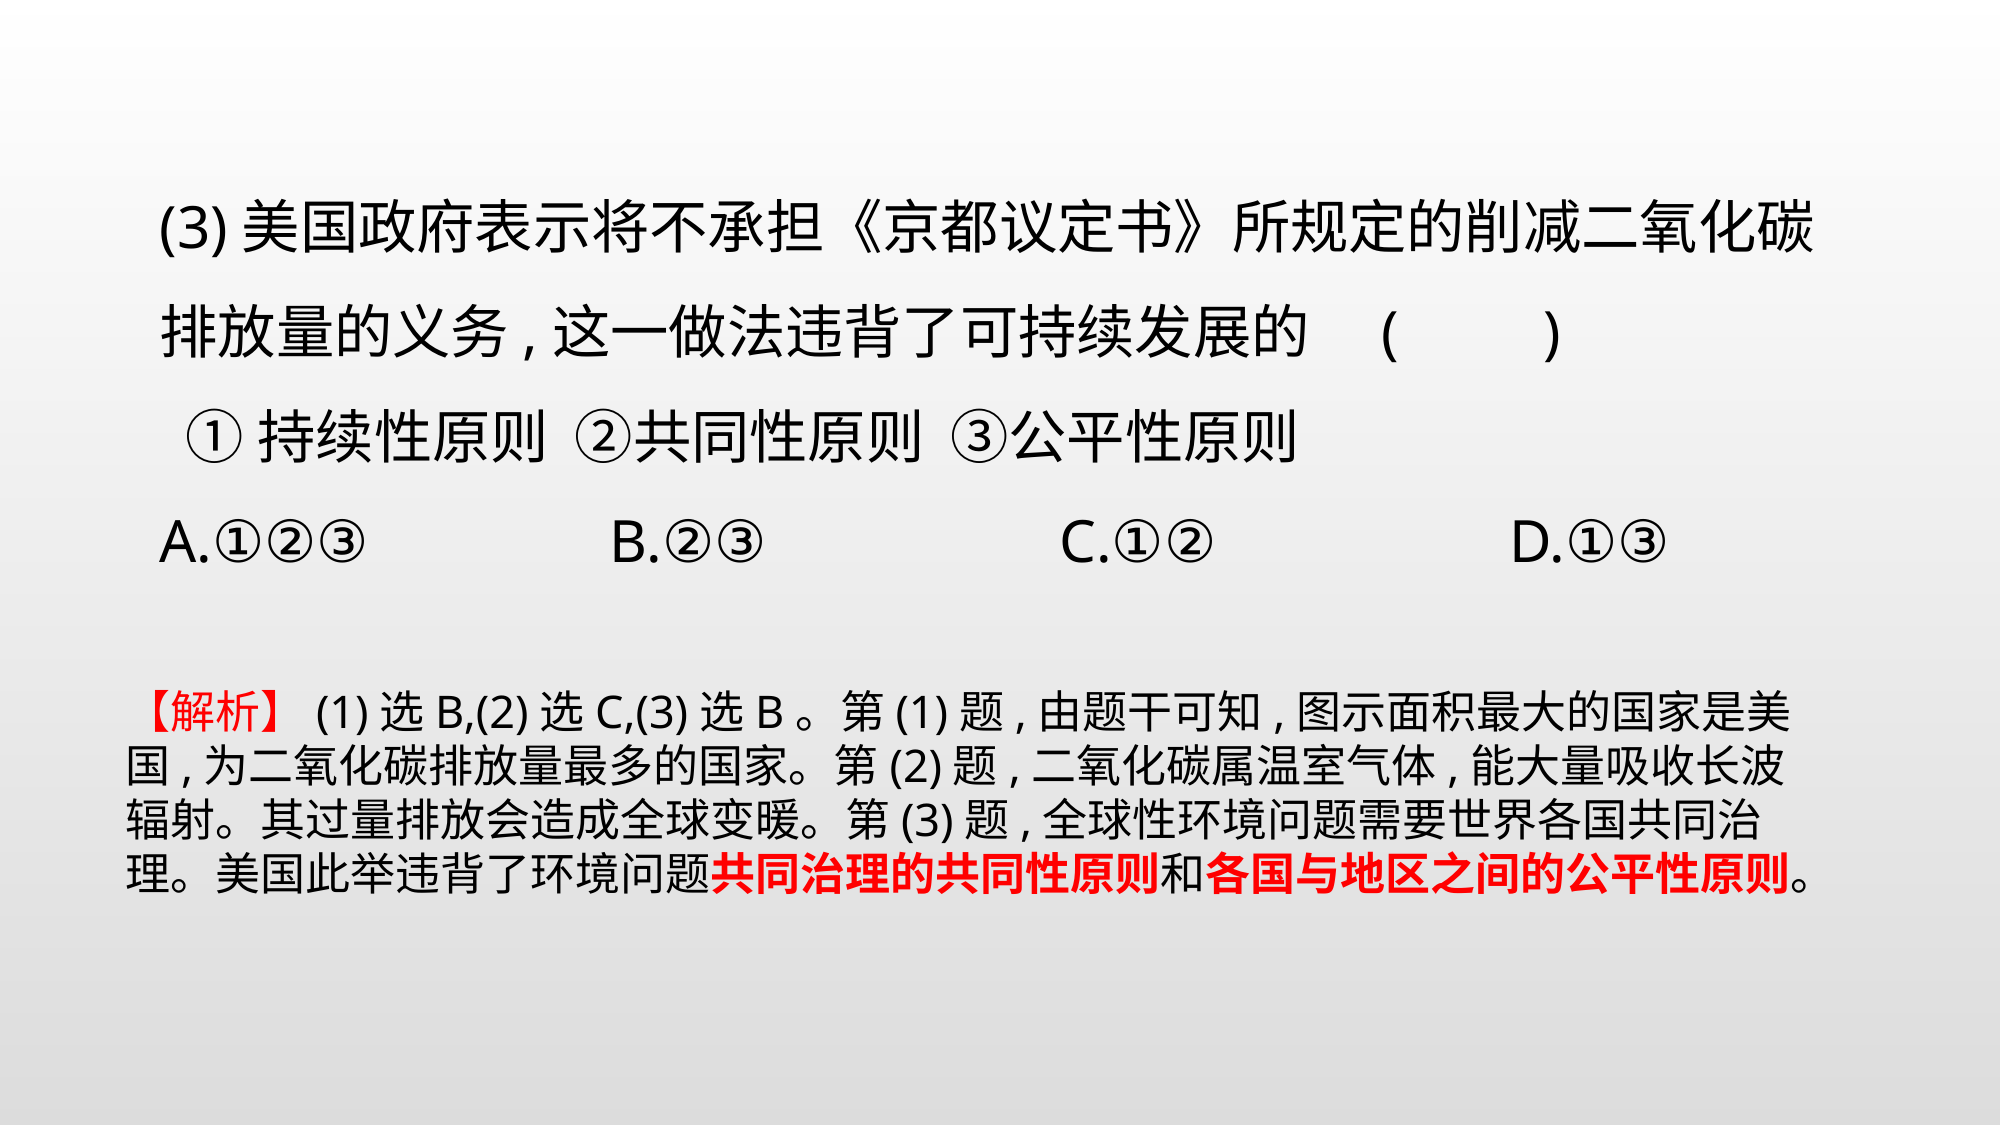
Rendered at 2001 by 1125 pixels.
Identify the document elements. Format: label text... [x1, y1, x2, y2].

text_box (3)美国政府表示将不承担《京都议定书》所规定的削减二氧化碳排放量的义务,这一做法违背了可持续发展的 ( ) ①持续性原则 ②共同性原则 ③公平性原则 A.①②③ B.②③ C.①② D.①③ [144, 147, 1842, 582]
text_box 【解析】(1)选B,(2)选C,(3)选B。第(1)题,由题干可知,图示面积最大的国家是美国,为二氧化碳排放量最多的国家。第(2)题,二氧化碳属温室气体,能大量吸收长波辐射。其过量排放会造成全球变暖。第(3)题,全球性环境问题需要世界各国共同治理。美国此举违背了环境问题共同治理的共同性原则和各国与地区之间的公平性原则。 [110, 675, 1808, 907]
